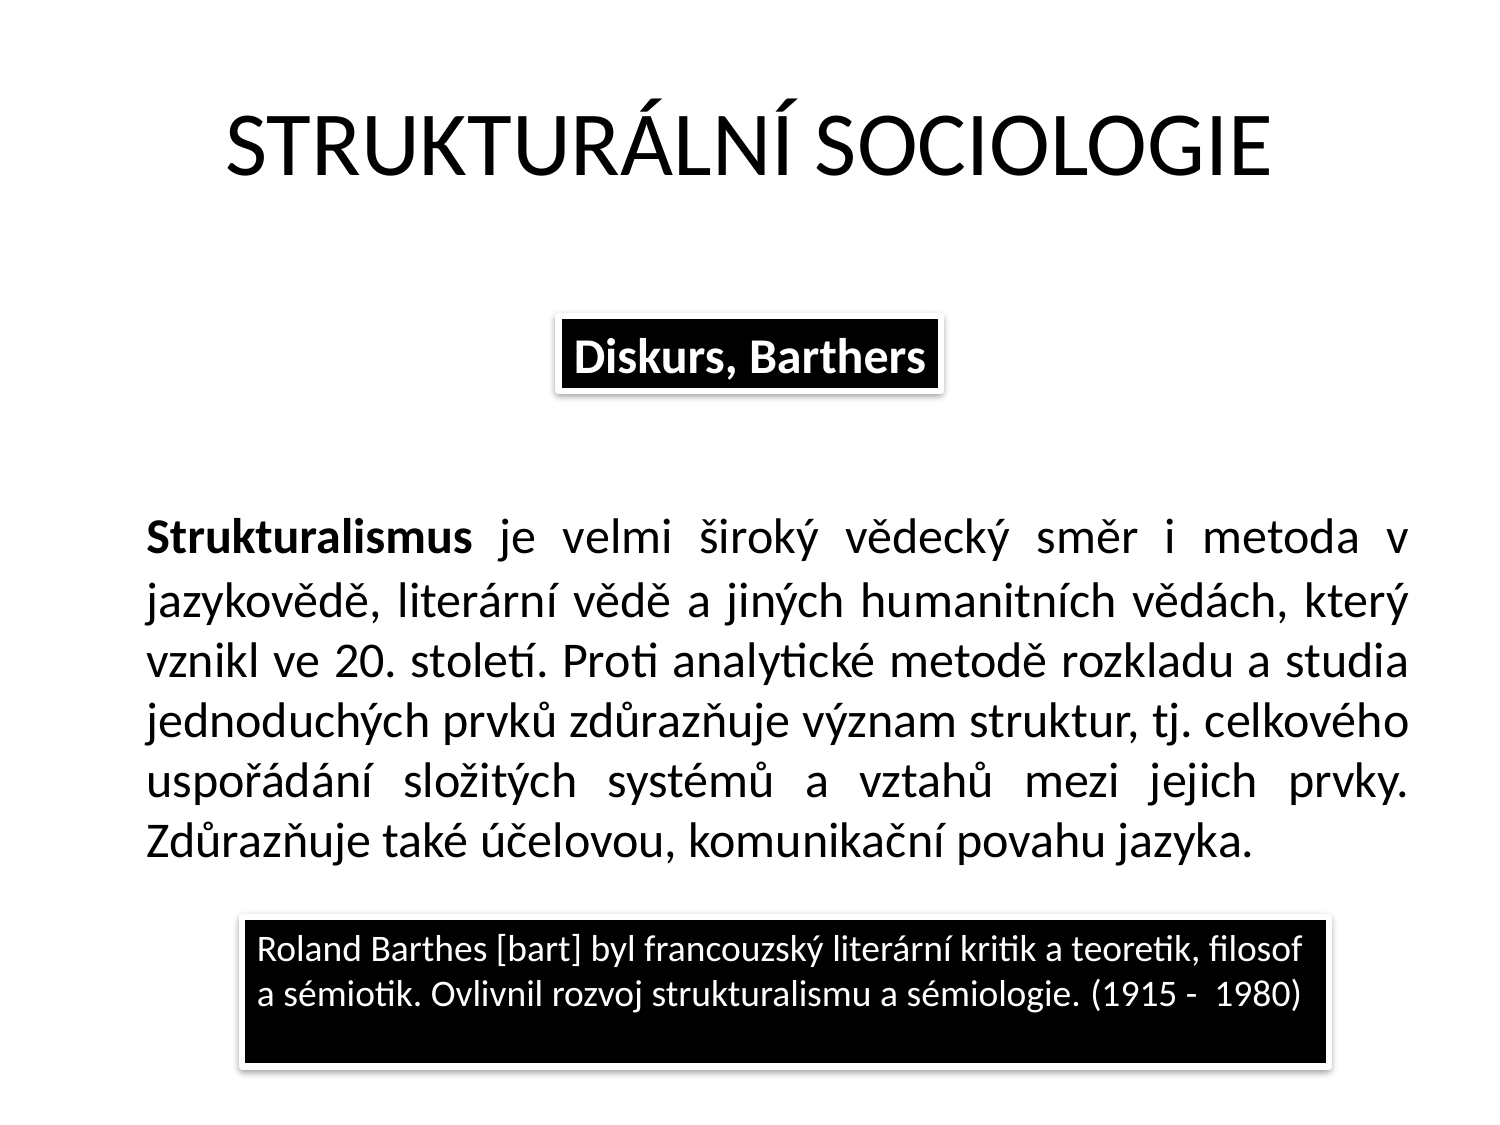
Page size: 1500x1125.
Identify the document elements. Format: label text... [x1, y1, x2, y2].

text_box Roland Barthes [bart] byl francouzský literární kritik a teoretik, filosof a sémiotik. Ovlivnil rozvoj strukturalismu a sémiologie. (1915 - 1980) [239, 914, 1332, 1070]
list Strukturalismus je velmi široký vědecký směr i metoda v jazykovědě, literární vědě a jiných humanitních vědách, který vznikl ve 20. století. Proti analytické metodě rozkladu a studia jednoduchých prvků zdůrazňuje význam struktur, tj. celkového uspořádání složitých systémů a vztahů mezi jejich prvky. Zdůrazňuje také účelovou, komunikační povahu jazyka. [75, 479, 1425, 882]
text_box Diskurs, Barthers [555, 313, 944, 394]
title STRUKTURÁLNÍ SOCIOLOGIE [75, 45, 1425, 233]
